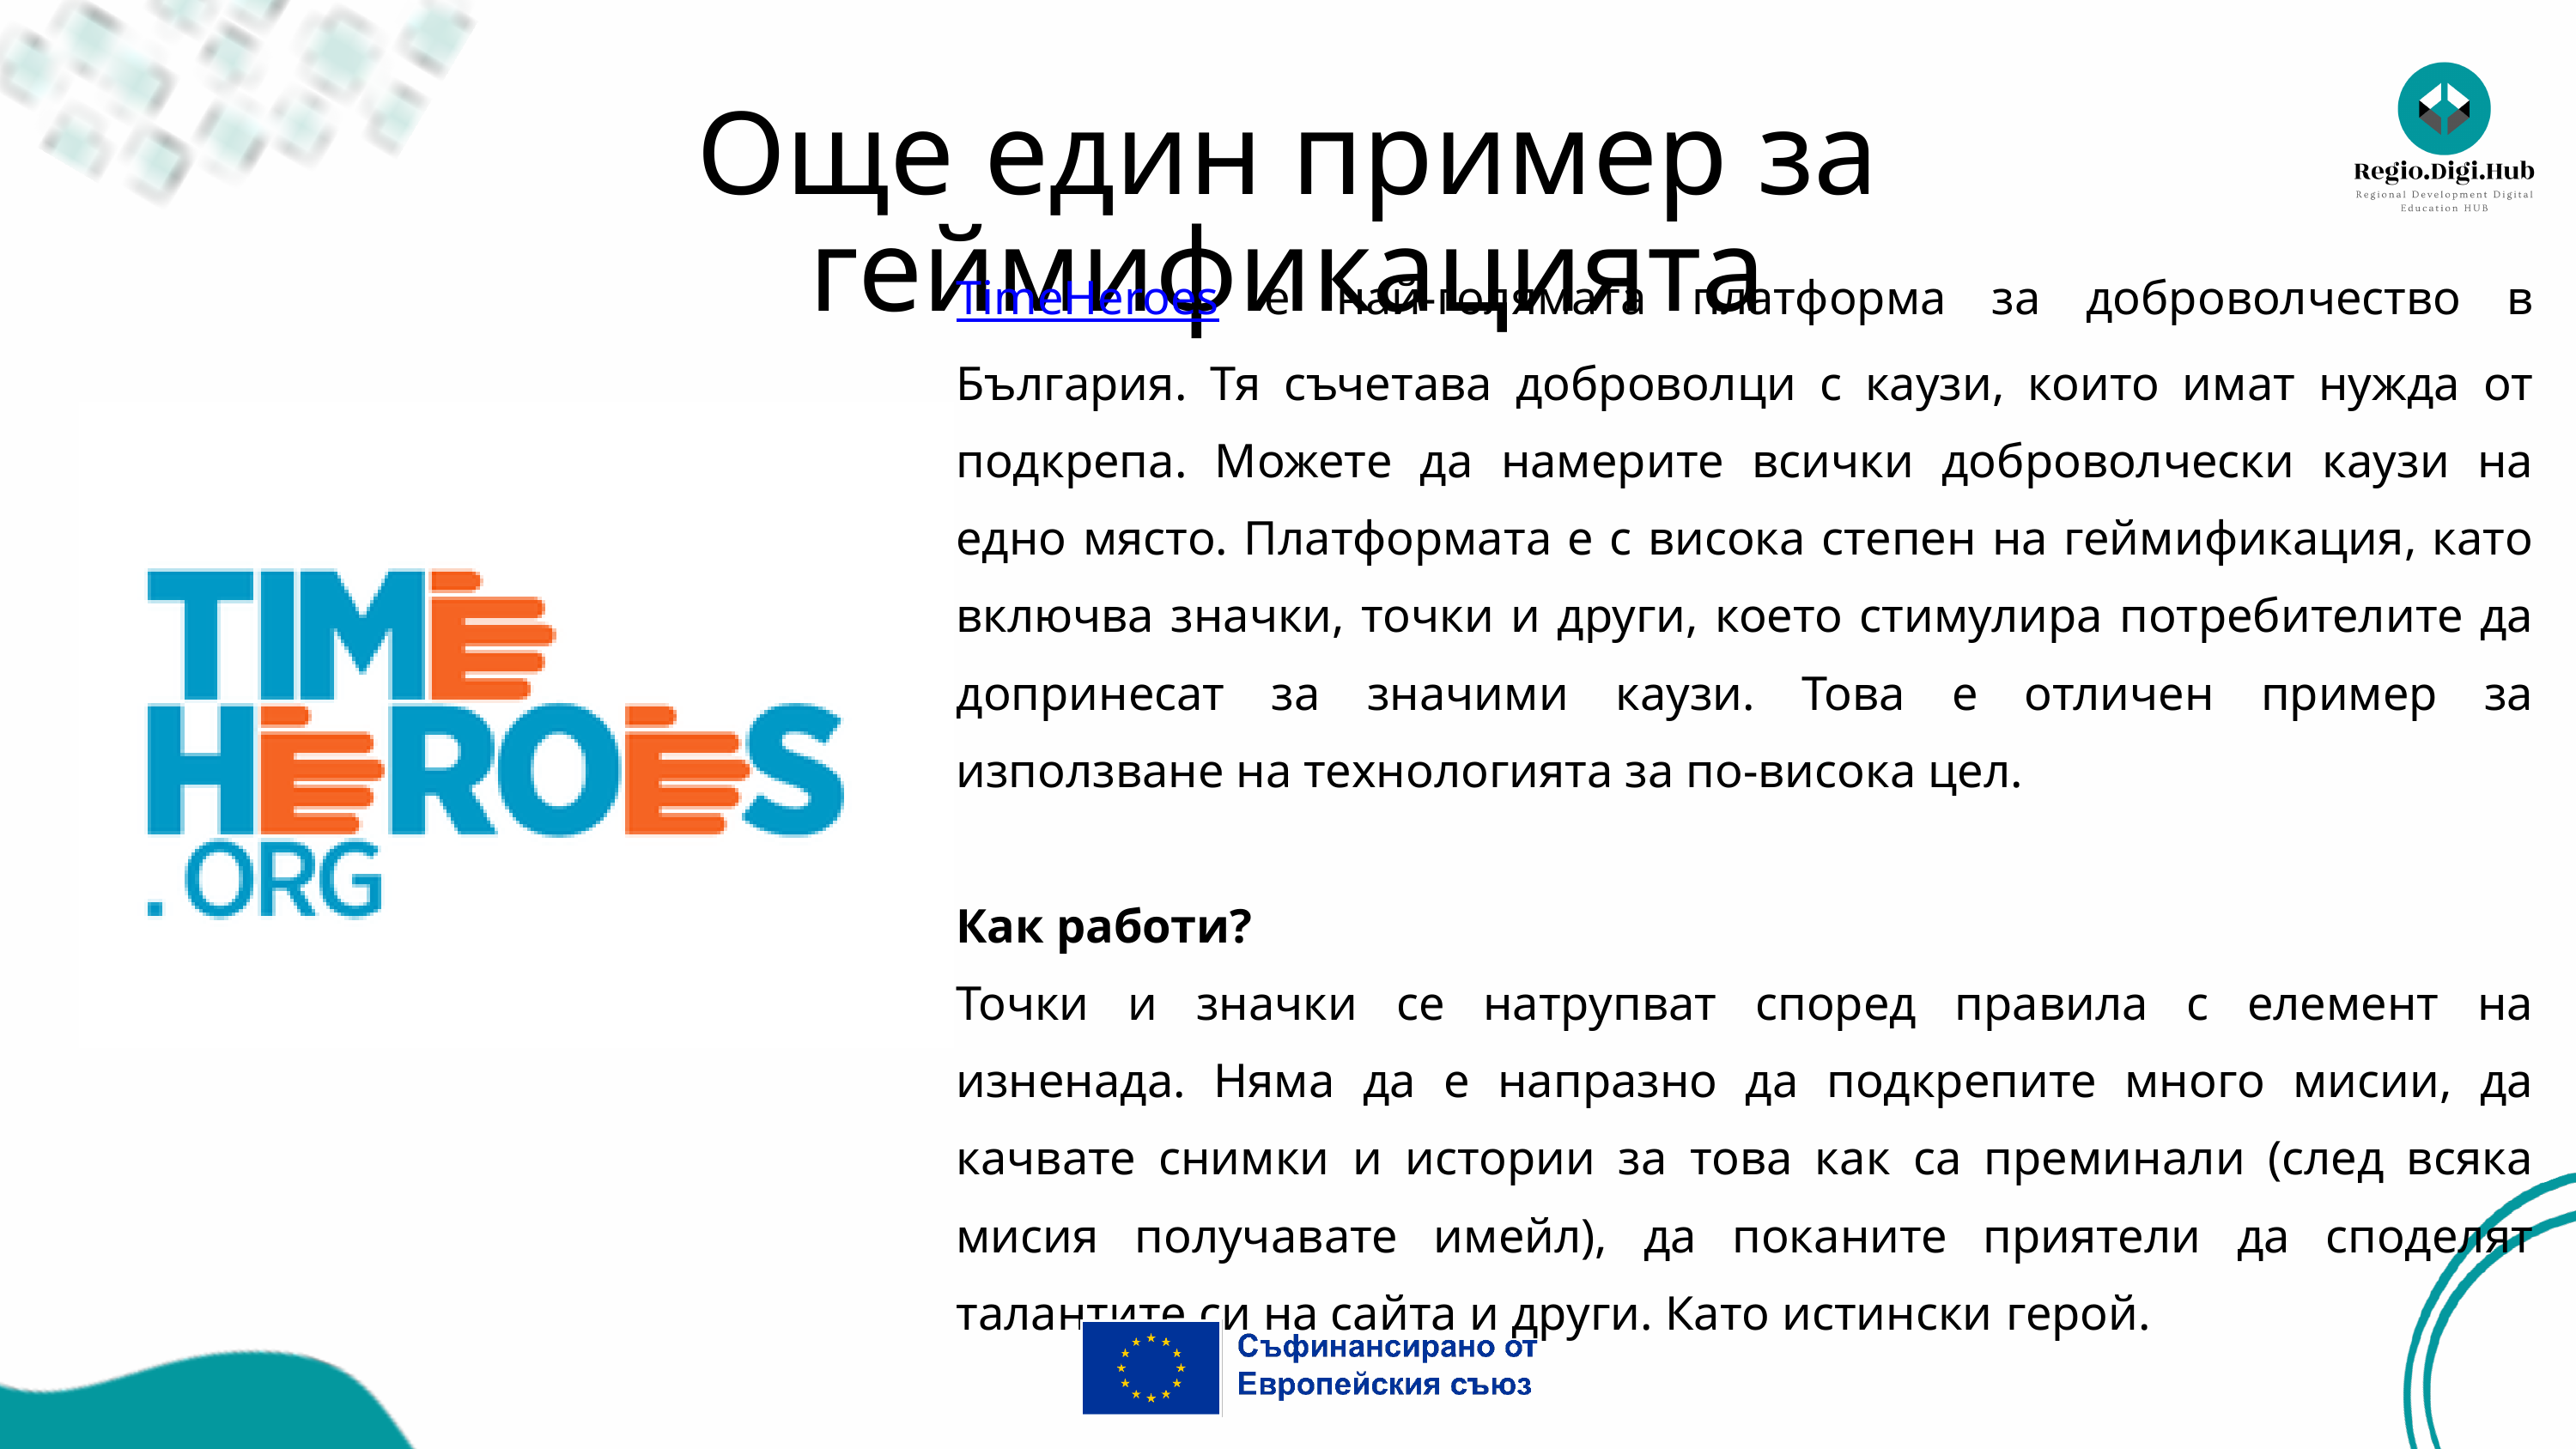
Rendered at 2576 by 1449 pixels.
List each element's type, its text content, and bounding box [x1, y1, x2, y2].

picture [0, 0, 481, 268]
picture [79, 401, 954, 1048]
picture [2371, 1132, 2576, 1449]
text_box TimeHeroes е най-голямата платформа за доброволчество в България. Тя съчетава доброволци с каузи, които имат нужда от подкрепа. Можете да намерите всички доброволчески каузи на едно място. Платформата е с висока степен на геймификация, като включва значки, точки и други, което стимулира потребителите да допринесат за значими каузи. Това е отличен пример за използване на технологията за по-висока цел. Как работи? Точки и значки се натрупват според правила с елемент на изненада. Няма да е напразно да подкрепите много мисии, да качвате снимки и истории за това как са преминали (след всяка мисия получавате имейл), да поканите приятели да споделят талантите си на сайта и други. Като истински герой. [956, 243, 2536, 1340]
text_box Още един пример за геймификацията [258, 100, 2308, 336]
picture [0, 1178, 663, 1449]
picture [1074, 1314, 1558, 1422]
picture [2312, 0, 2576, 264]
